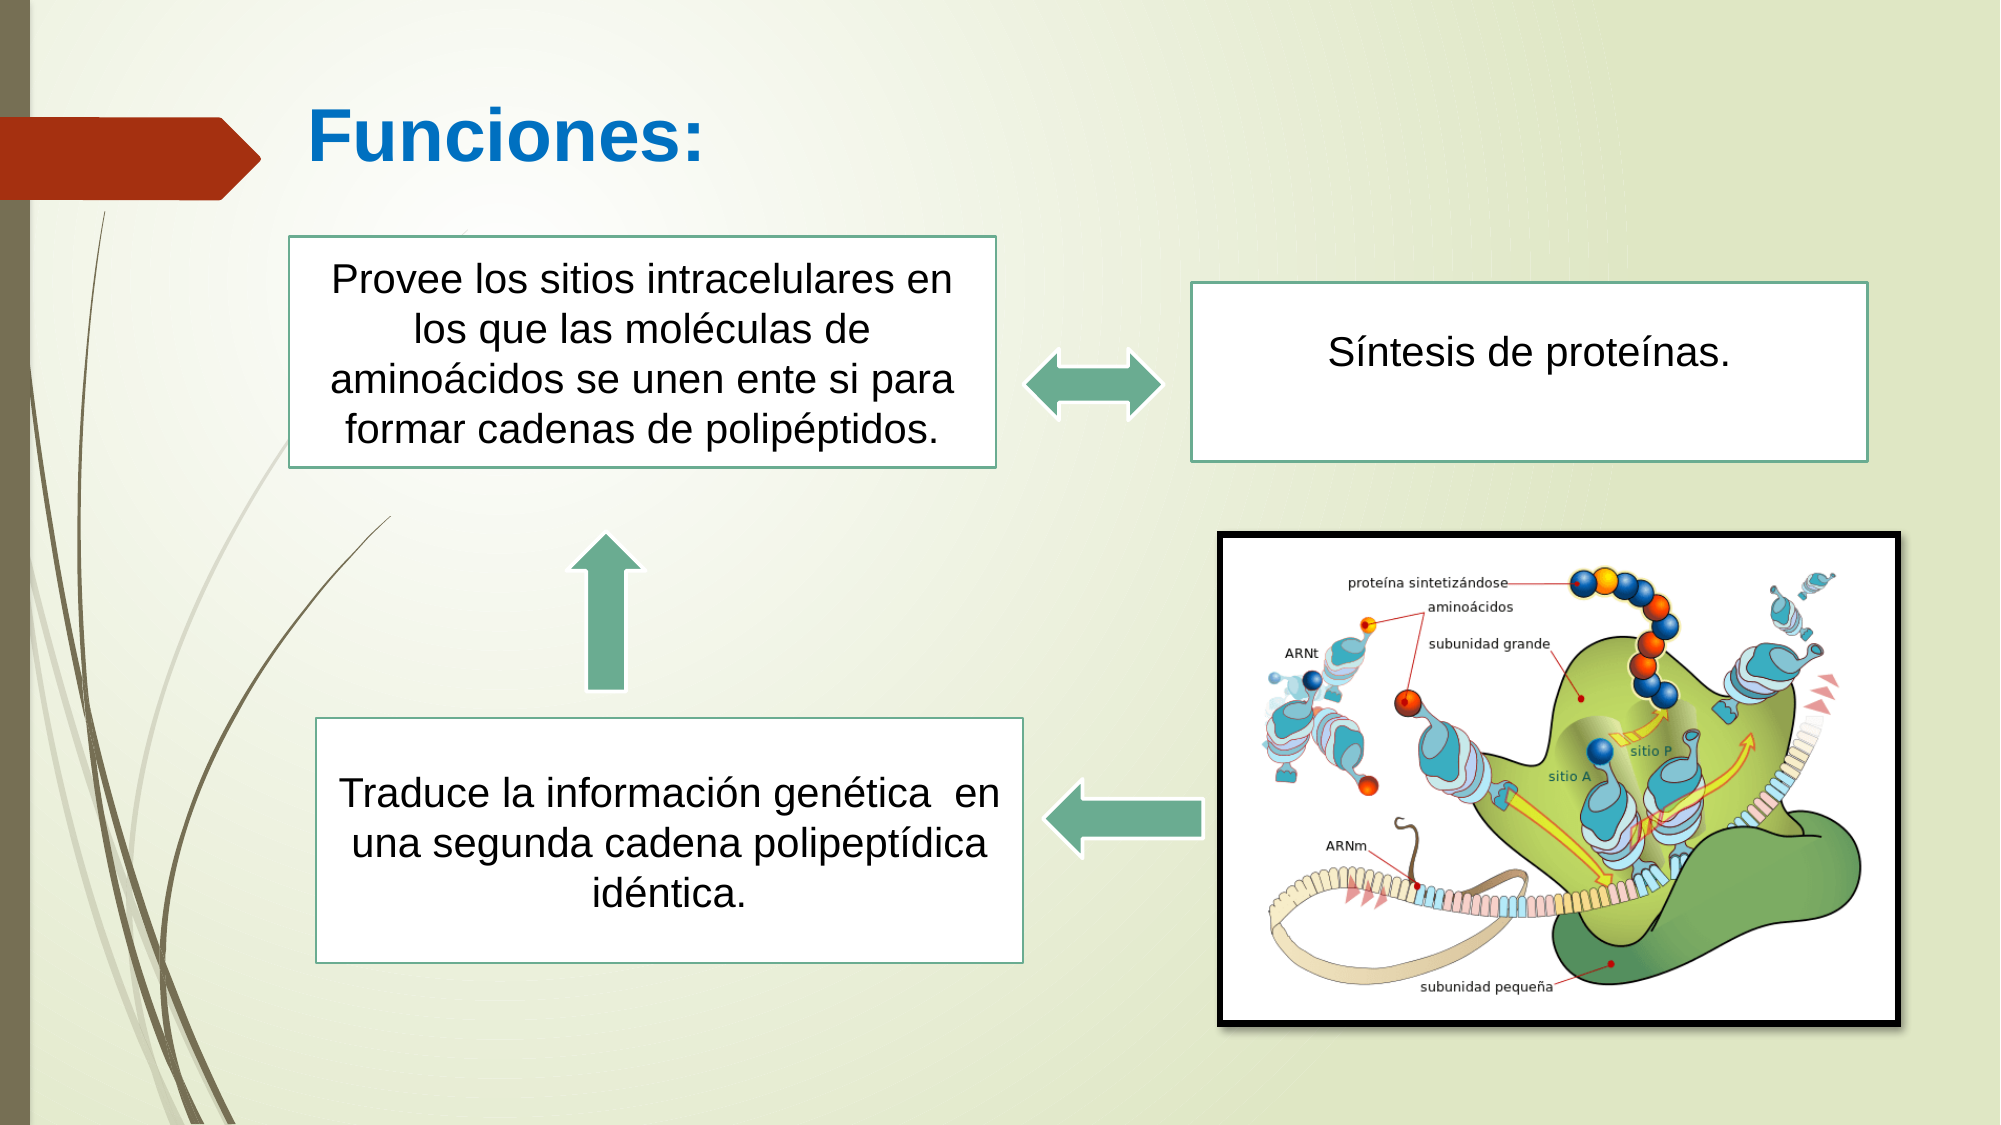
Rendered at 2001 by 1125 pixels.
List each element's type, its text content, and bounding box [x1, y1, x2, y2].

text_box Provee los sitios intracelulares en los que las moléculas de aminoácidos se unen ente si para formar cadenas de polipéptidos. [288, 235, 997, 469]
text_box Síntesis de proteínas. [1190, 281, 1869, 463]
text_box Traduce la información genética en una segunda cadena polipeptídica idéntica. [315, 717, 1024, 964]
text_box [1021, 346, 1166, 423]
title Funciones: [292, 79, 1755, 290]
picture [1223, 537, 1896, 1021]
text_box [564, 529, 648, 694]
text_box [1041, 777, 1206, 861]
